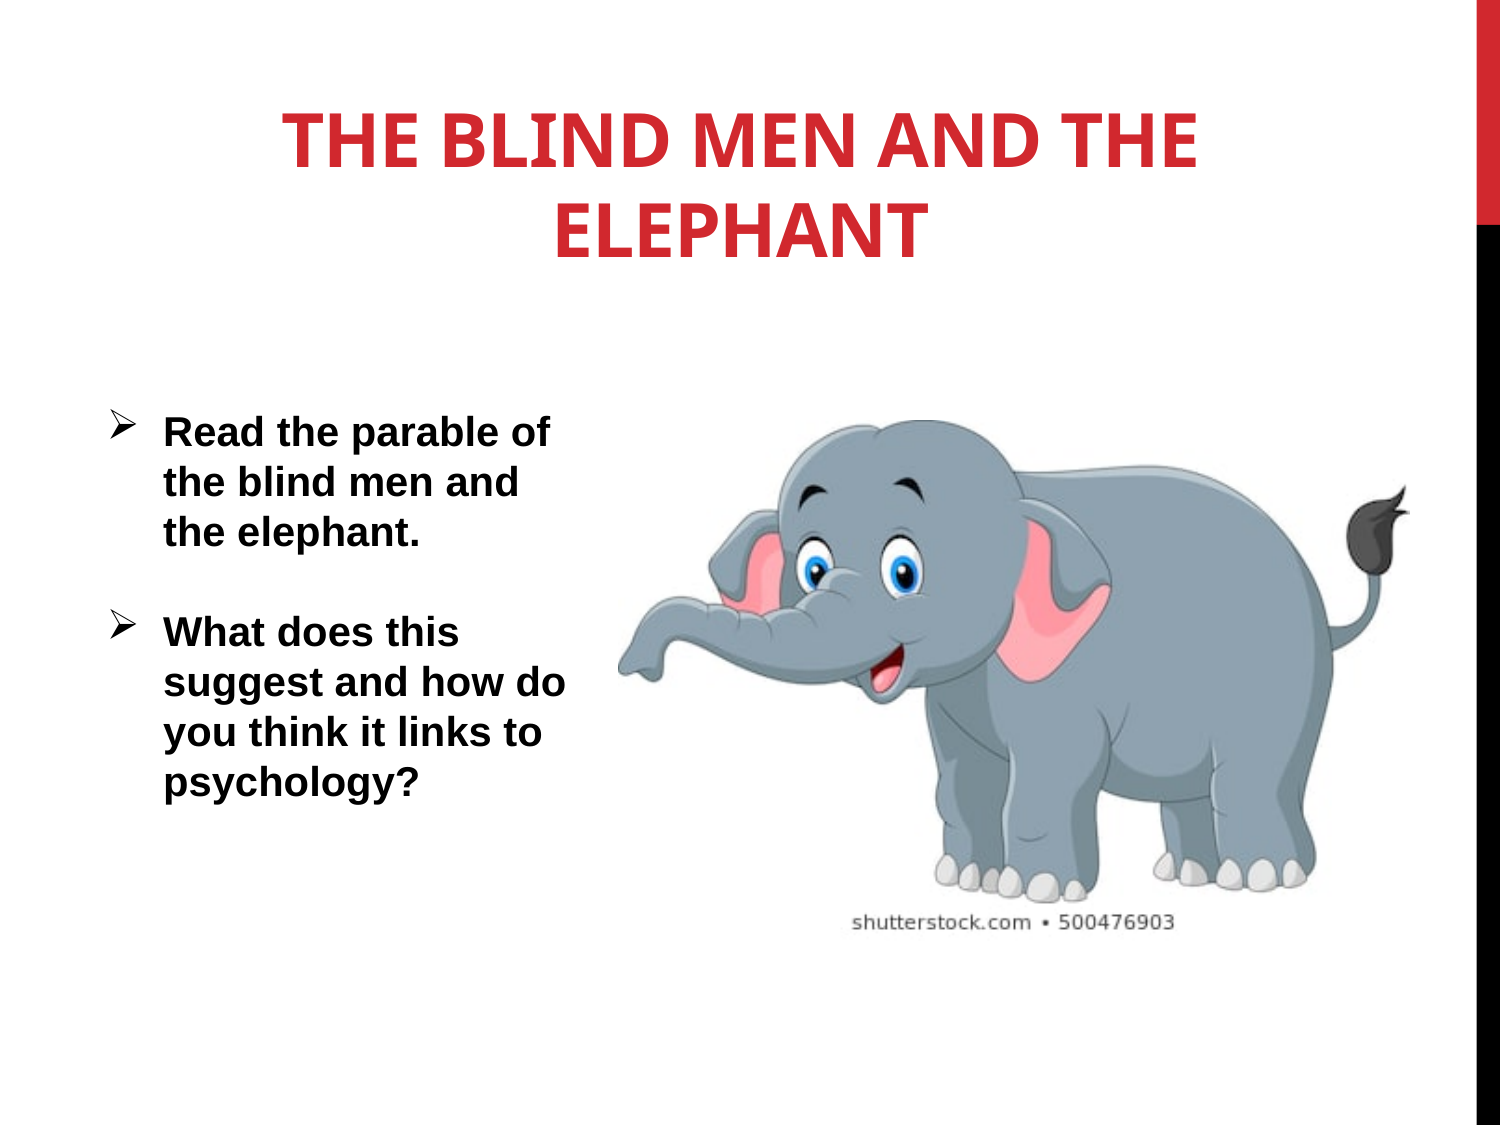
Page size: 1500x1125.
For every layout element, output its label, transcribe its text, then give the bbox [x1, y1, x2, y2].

text_box Read the parable of the blind men and the elephant. What does this suggest and how do you think it links to psychology? [92, 397, 589, 812]
title The Blind Men and the Elephant [265, 54, 1216, 280]
picture [617, 420, 1410, 942]
